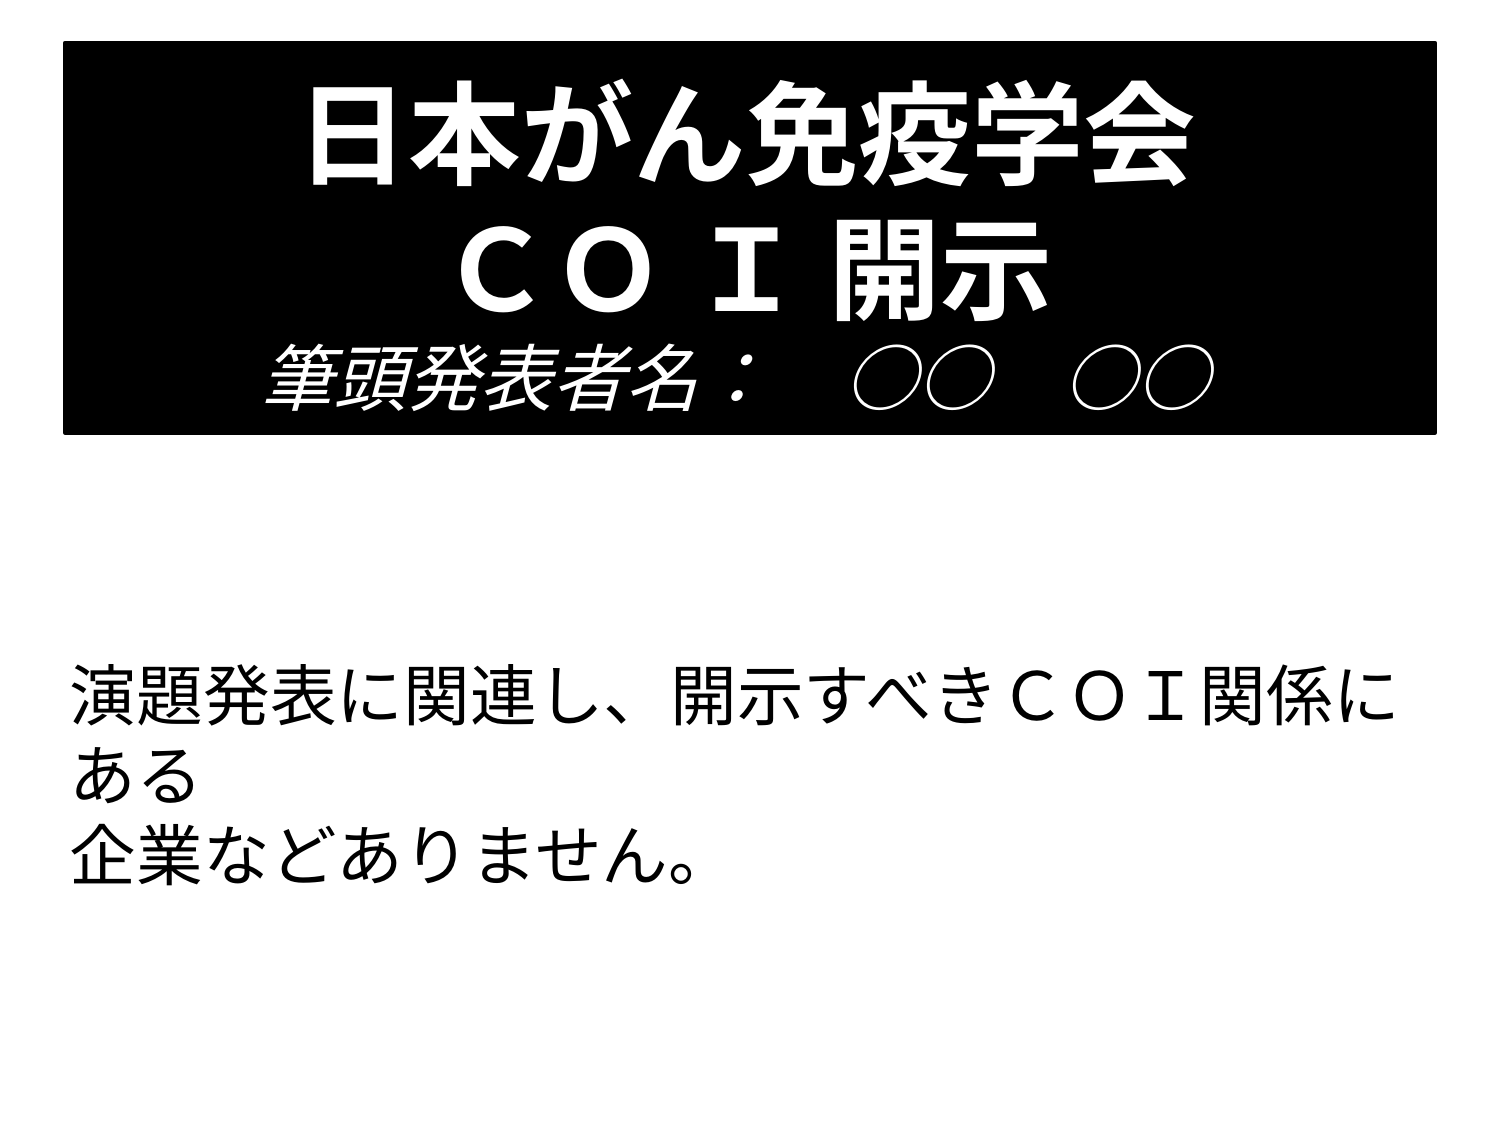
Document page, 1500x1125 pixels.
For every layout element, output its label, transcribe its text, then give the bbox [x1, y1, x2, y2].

text_box 演題発表に関連し、開示すべきＣＯＩ関係にある 企業などありません。 [55, 566, 1435, 982]
text_box 筆頭発表者名： ○○ ○○ [59, 314, 1411, 439]
